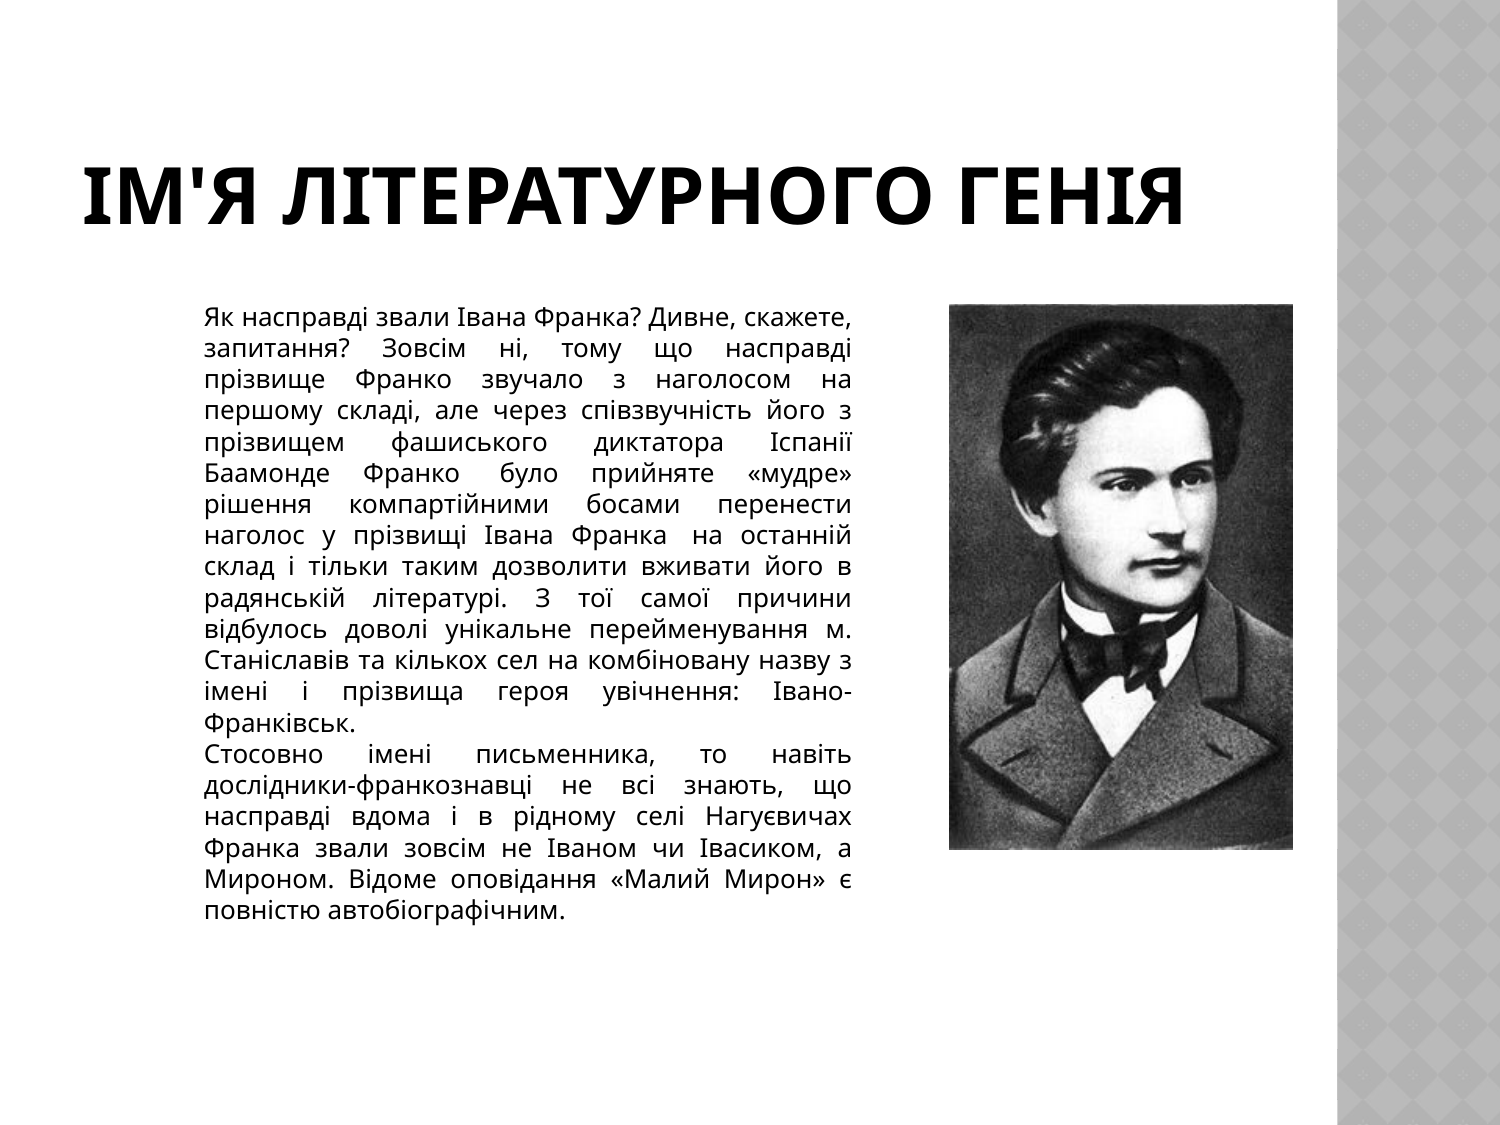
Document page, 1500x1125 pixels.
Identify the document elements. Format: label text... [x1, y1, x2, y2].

picture [948, 304, 1294, 851]
title Ім'я літературного генія [75, 52, 1263, 240]
list Як насправді звали Івана Франка? Дивне, скажете, запитання? Зовсім ні, тому що насправді прізвище Франко звучало з наголосом на першому складі, але через співзвучність його з прізвищем фашиського диктатора Іспанії Баамонде Франко було прийняте «мудре» рішення компартійними босами перенести наголос у прізвищі Івана Франка на останній склад і тільки таким дозволити вживати його в радянській літературі. З тої самої причини відбулось доволі унікальне перейменування м. Станіславів та кількох сел на комбіновану назву з імені і прізвища героя увічнення: Івано-Франківськ. Стосовно імені письменника, то навіть дослідники-франкознавці не всі знають, що насправді вдома і в рідному селі Нагуєвичах Франка звали зовсім не Іваном чи Івасиком, а Мироном. Відоме оповідання «Малий Мирон» є повністю автобіографічним. [150, 292, 868, 938]
